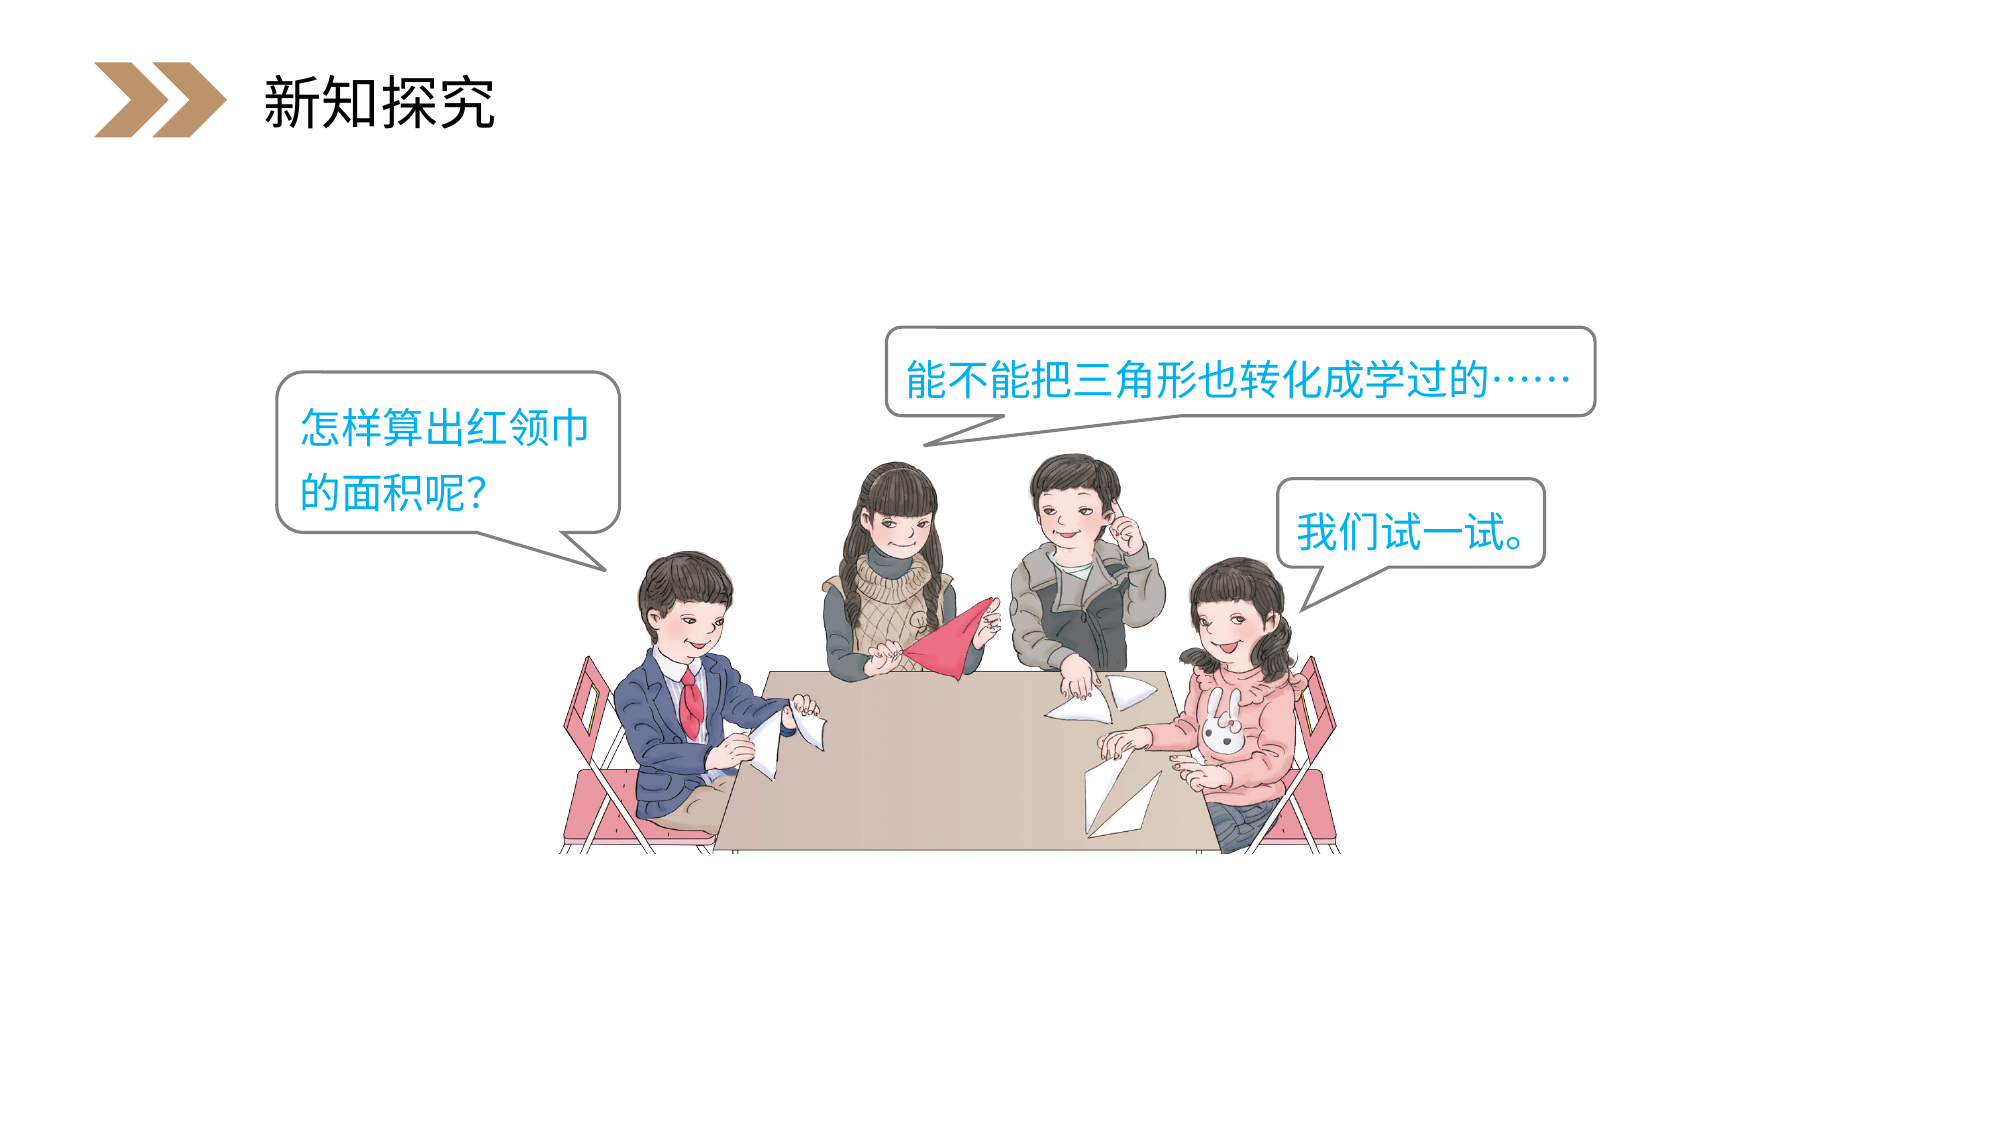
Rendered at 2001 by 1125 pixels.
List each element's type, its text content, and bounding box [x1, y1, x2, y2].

text_box 怎样算出红领巾的面积呢？ [276, 371, 620, 553]
text_box 我们试一试。 [1353, 478, 1545, 585]
text_box 能不能把三角形也转化成学过的…… [886, 327, 1596, 416]
text_box 新知探究 [248, 66, 1088, 137]
picture [544, 416, 1353, 855]
